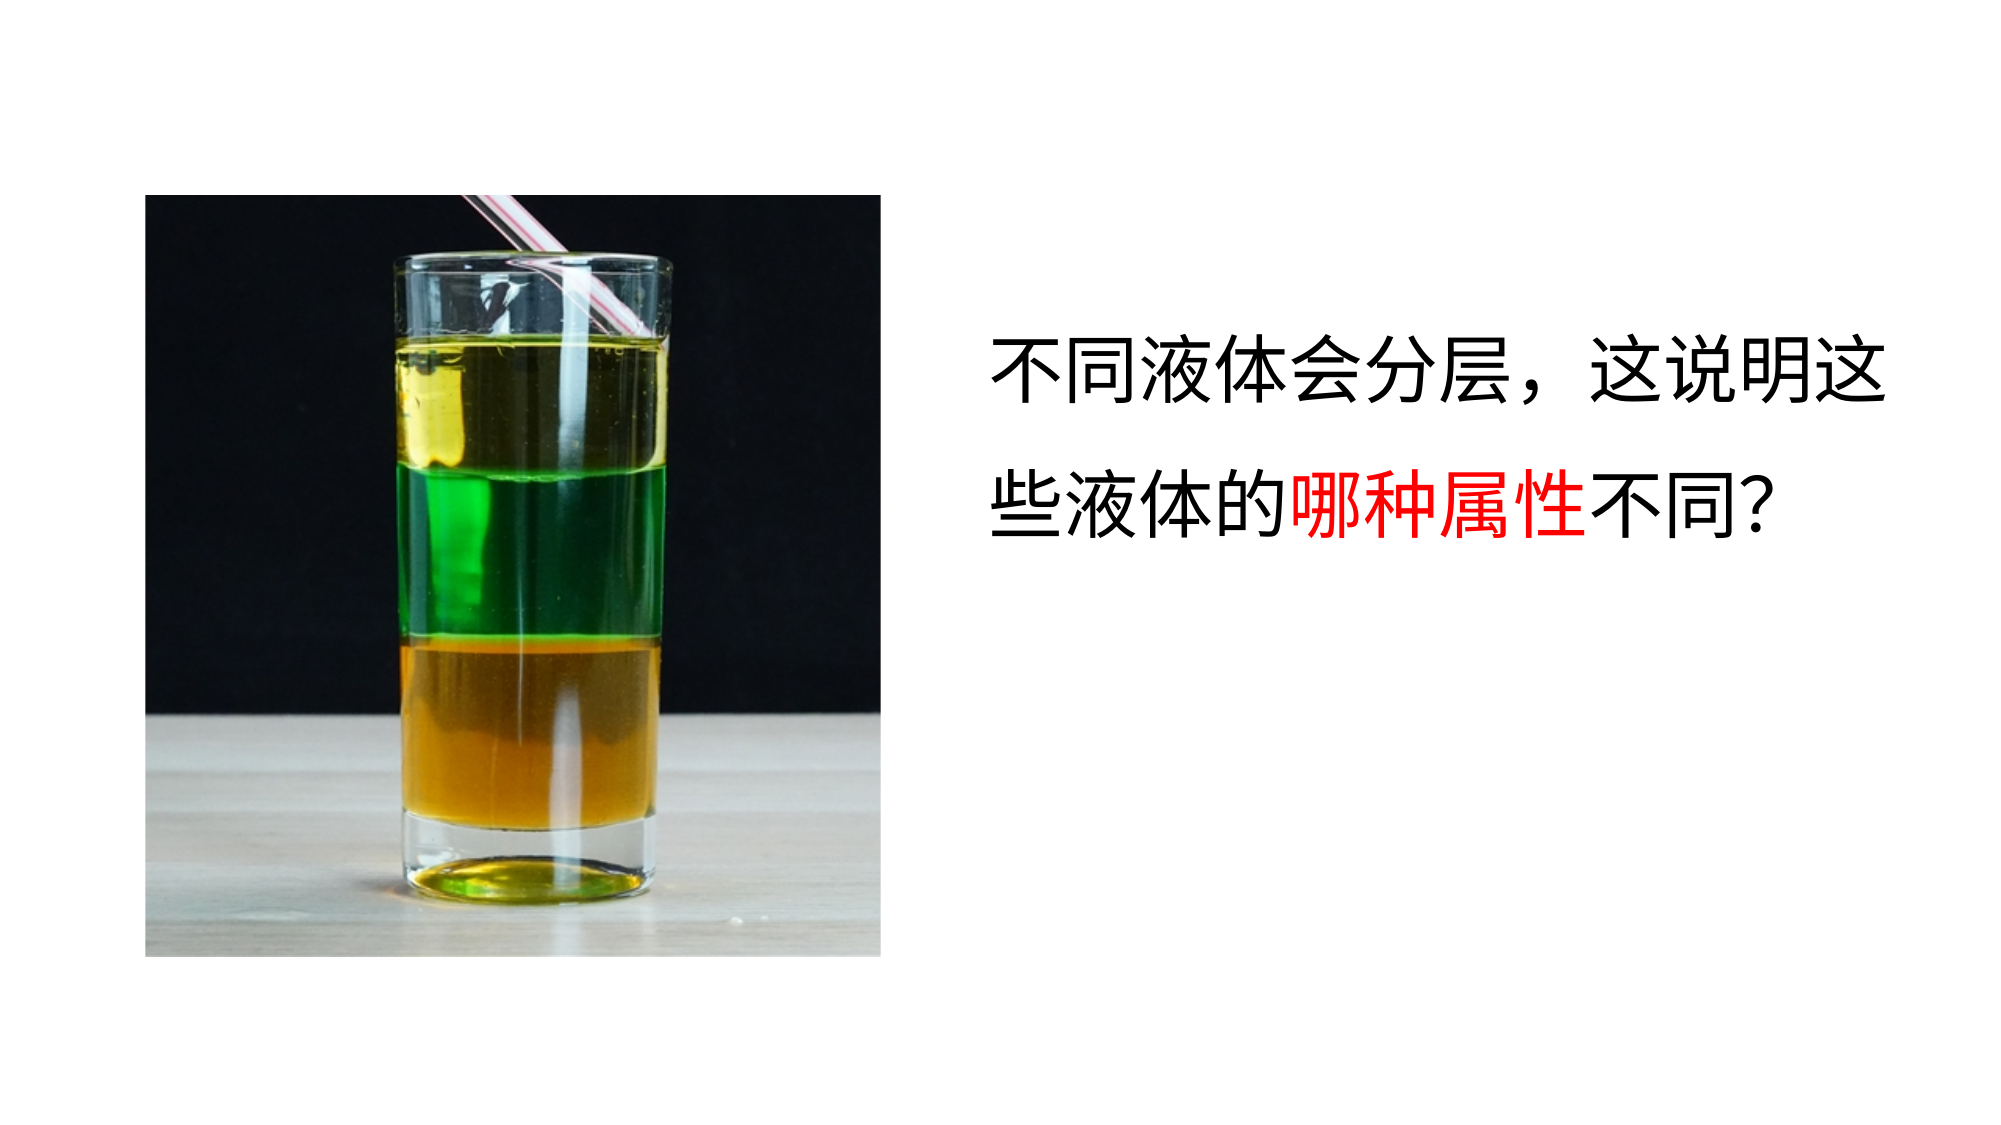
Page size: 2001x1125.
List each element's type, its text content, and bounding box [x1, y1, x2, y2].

picture [145, 195, 881, 977]
text_box 不同液体会分层，这说明这些液体的哪种属性不同？ [973, 270, 1950, 556]
